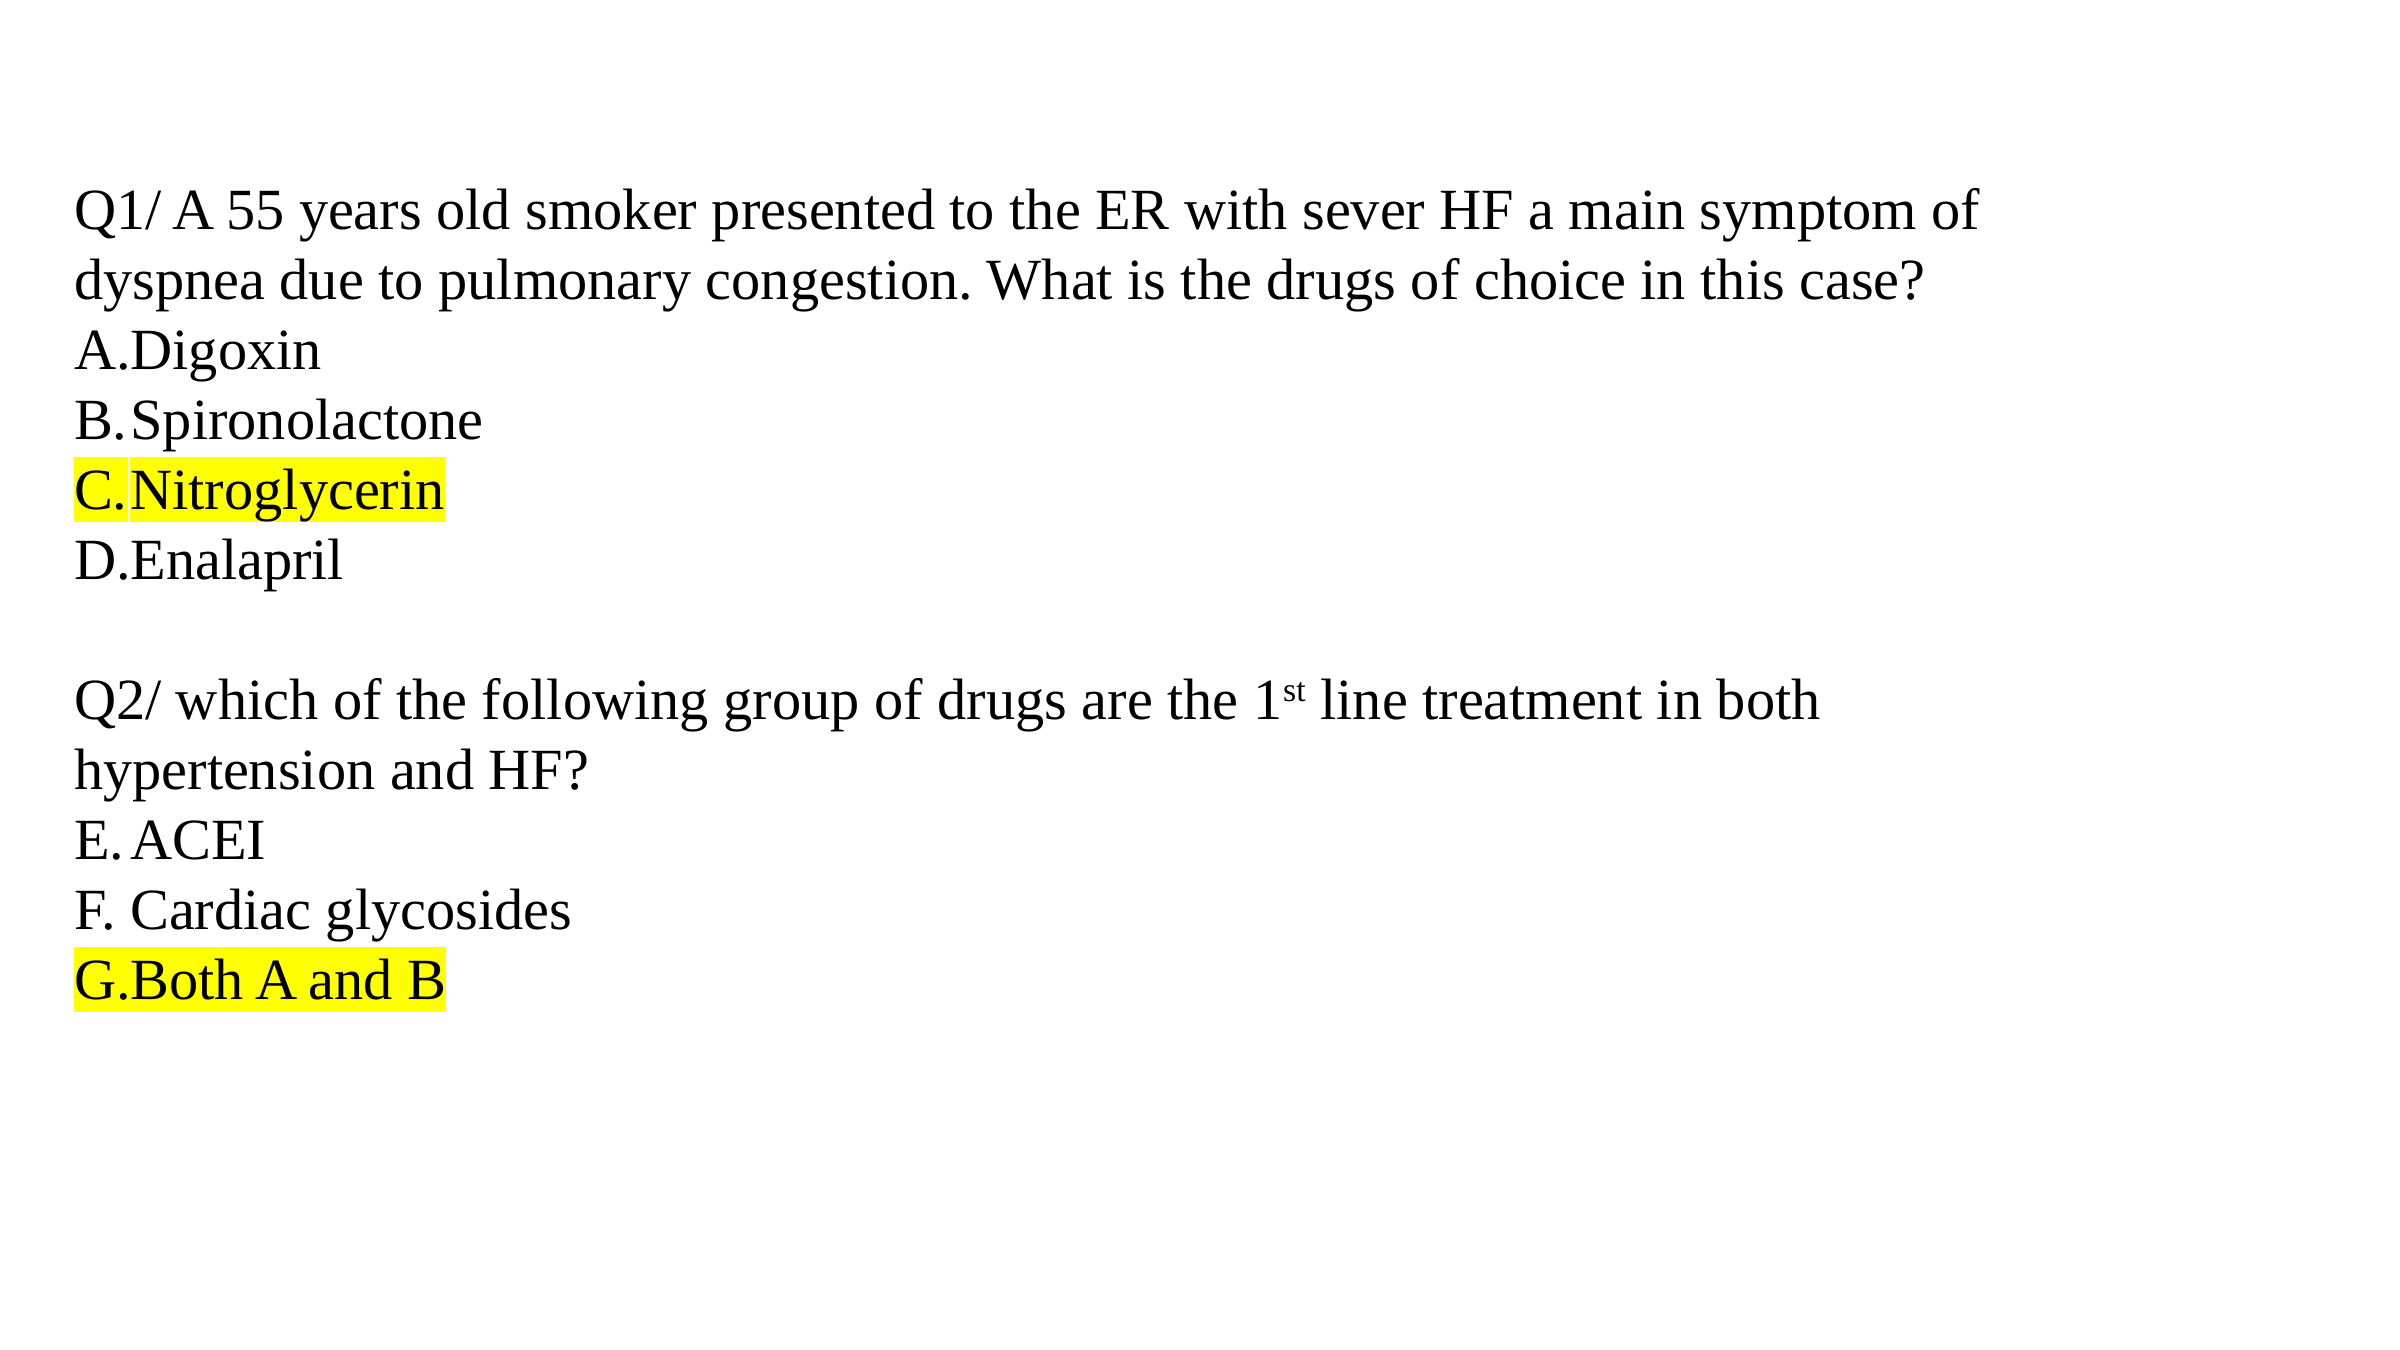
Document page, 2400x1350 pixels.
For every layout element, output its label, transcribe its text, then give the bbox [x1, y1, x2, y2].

text_box Q1/ A 55 years old smoker presented to the ER with sever HF a main symptom of dyspnea due to pulmonary congestion. What is the drugs of choice in this case? Digoxin Spironolactone Nitroglycerin Enalapril Q2/ which of the following group of drugs are the 1st line treatment in both hypertension and HF? ACEI Cardiac glycosides Both A and B [59, 163, 2094, 1299]
